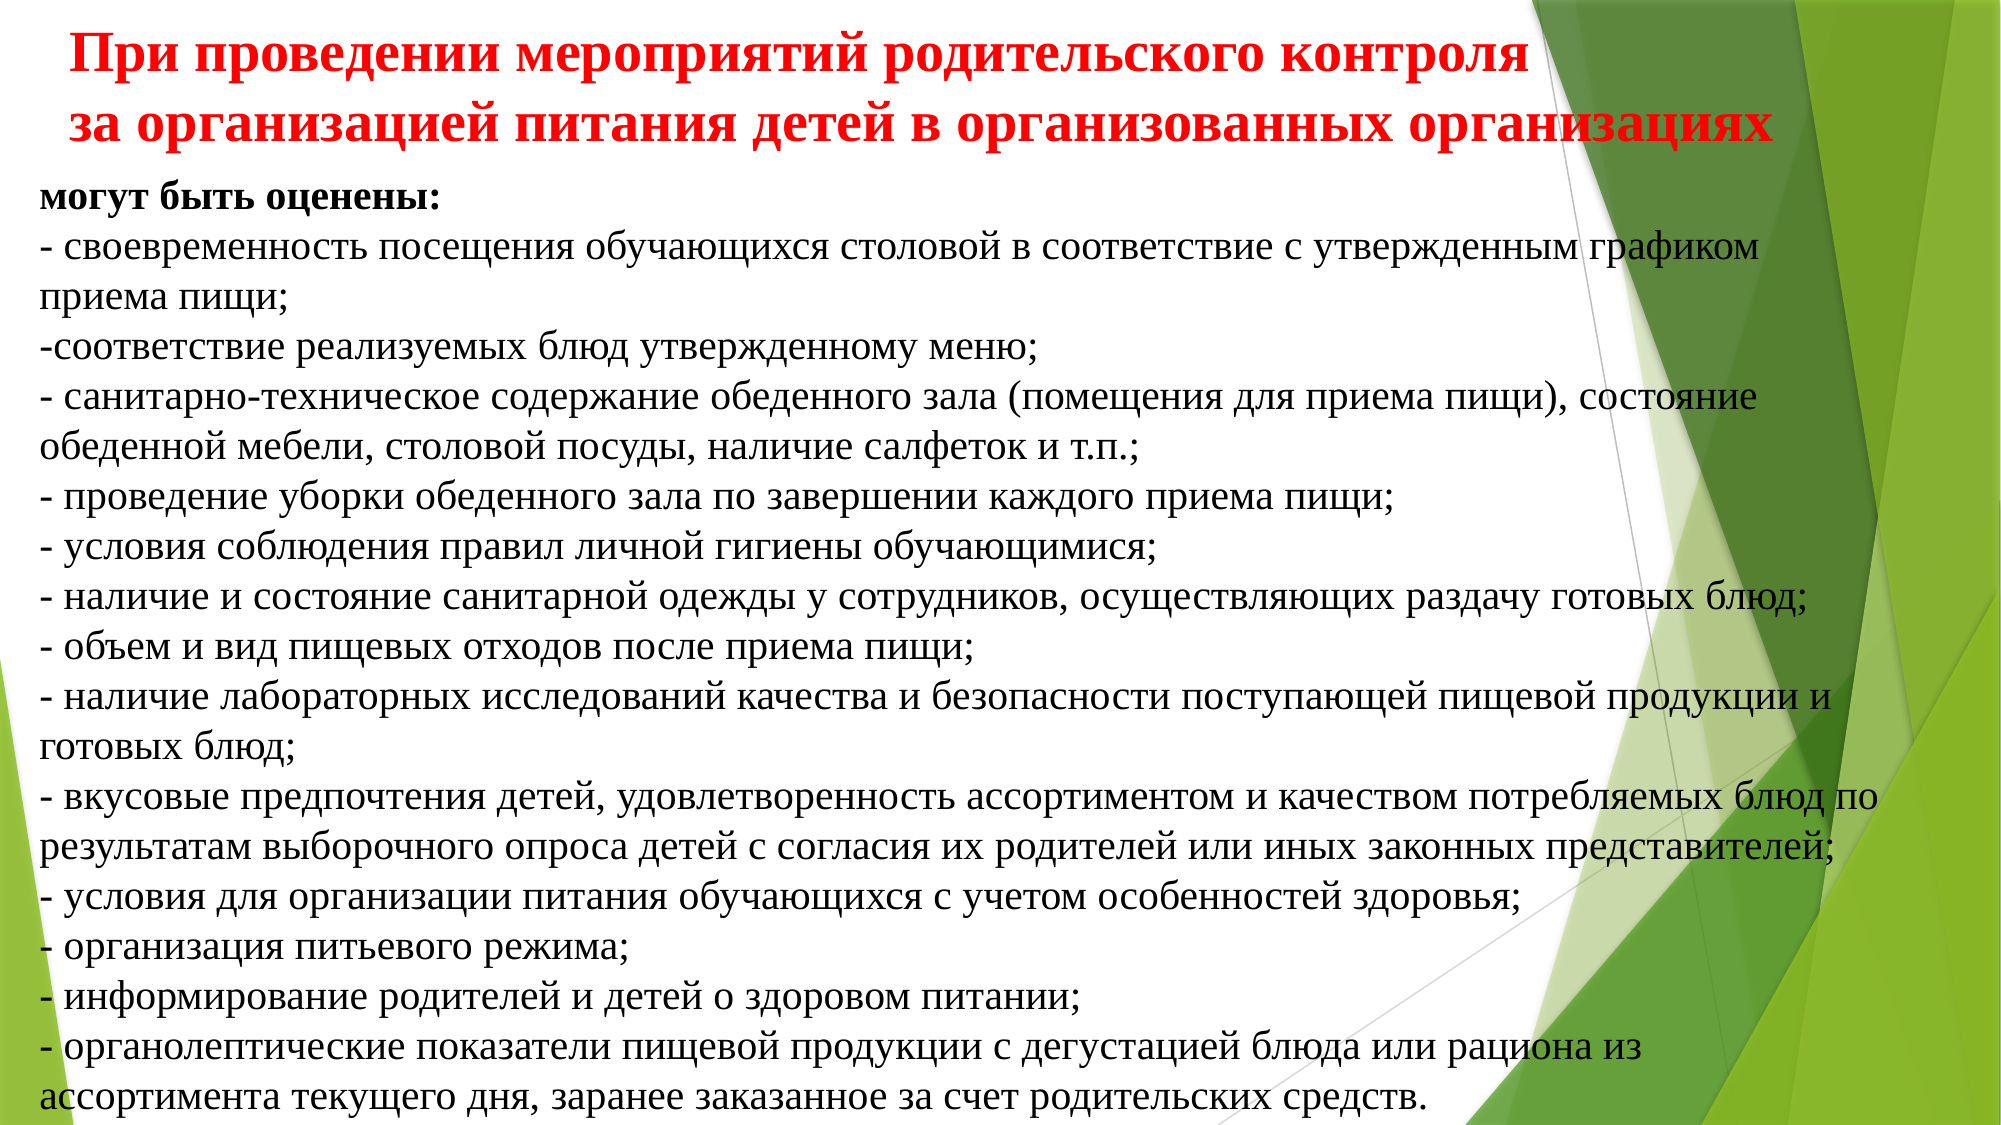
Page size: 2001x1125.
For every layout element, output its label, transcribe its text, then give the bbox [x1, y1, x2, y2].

text_box могут быть оценены: - своевременность посещения обучающихся столовой в соответствие с утвержденным графиком приема пищи; -соответствие реализуемых блюд утвержденному меню; - санитарно-техническое содержание обеденного зала (помещения для приема пищи), состояние обеденной мебели, столовой посуды, наличие салфеток и т.п.; - проведение уборки обеденного зала по завершении каждого приема пищи; - условия соблюдения правил личной гигиены обучающимися; - наличие и состояние санитарной одежды у сотрудников, осуществляющих раздачу готовых блюд; - объем и вид пищевых отходов после приема пищи; - наличие лабораторных исследований качества и безопасности поступающей пищевой продукции и готовых блюд; - вкусовые предпочтения детей, удовлетворенность ассортиментом и качеством потребляемых блюд по результатам выборочного опроса детей с согласия их родителей или иных законных представителей; - условия для организации питания обучающихся с учетом особенностей здоровья; - организация питьевого режима; - информирование родителей и детей о здоровом питании; - органолептические показатели пищевой продукции с дегустацией блюда или рациона из ассортимента текущего дня, заранее заказанное за счет родительских средств. [24, 160, 1907, 1125]
text_box При проведении мероприятий родительского контроля за организацией питания детей в организованных организациях [54, 5, 1789, 160]
